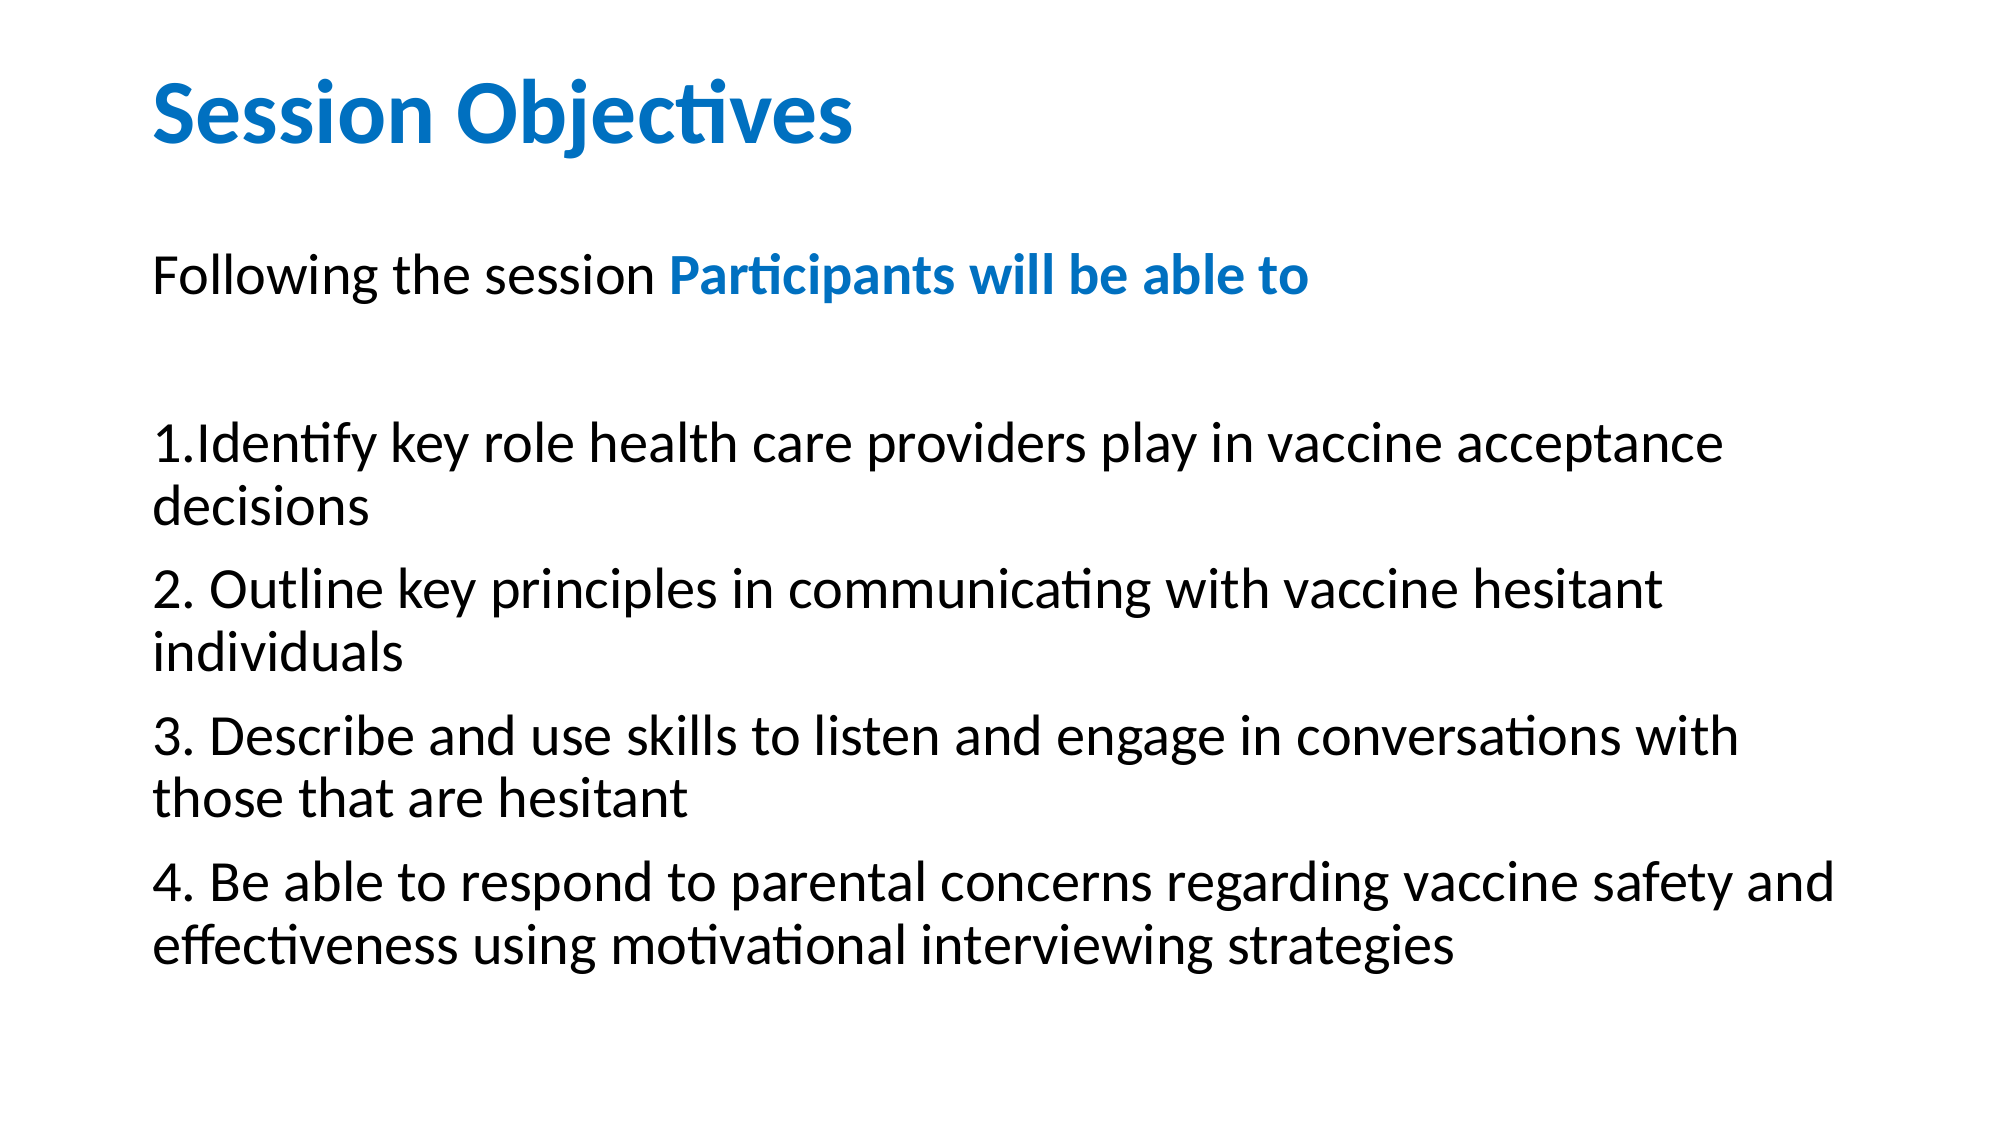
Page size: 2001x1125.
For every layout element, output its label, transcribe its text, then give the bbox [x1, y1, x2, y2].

list Following the session Participants will be able to 1.Identify key role health care providers play in vaccine acceptance decisions 2. Outline key principles in communicating with vaccine hesitant individuals 3. Describe and use skills to listen and engage in conversations with those that are hesitant 4. Be able to respond to parental concerns regarding vaccine safety and effectiveness using motivational interviewing strategies [137, 236, 1863, 1070]
title Session Objectives [137, 59, 1863, 236]
